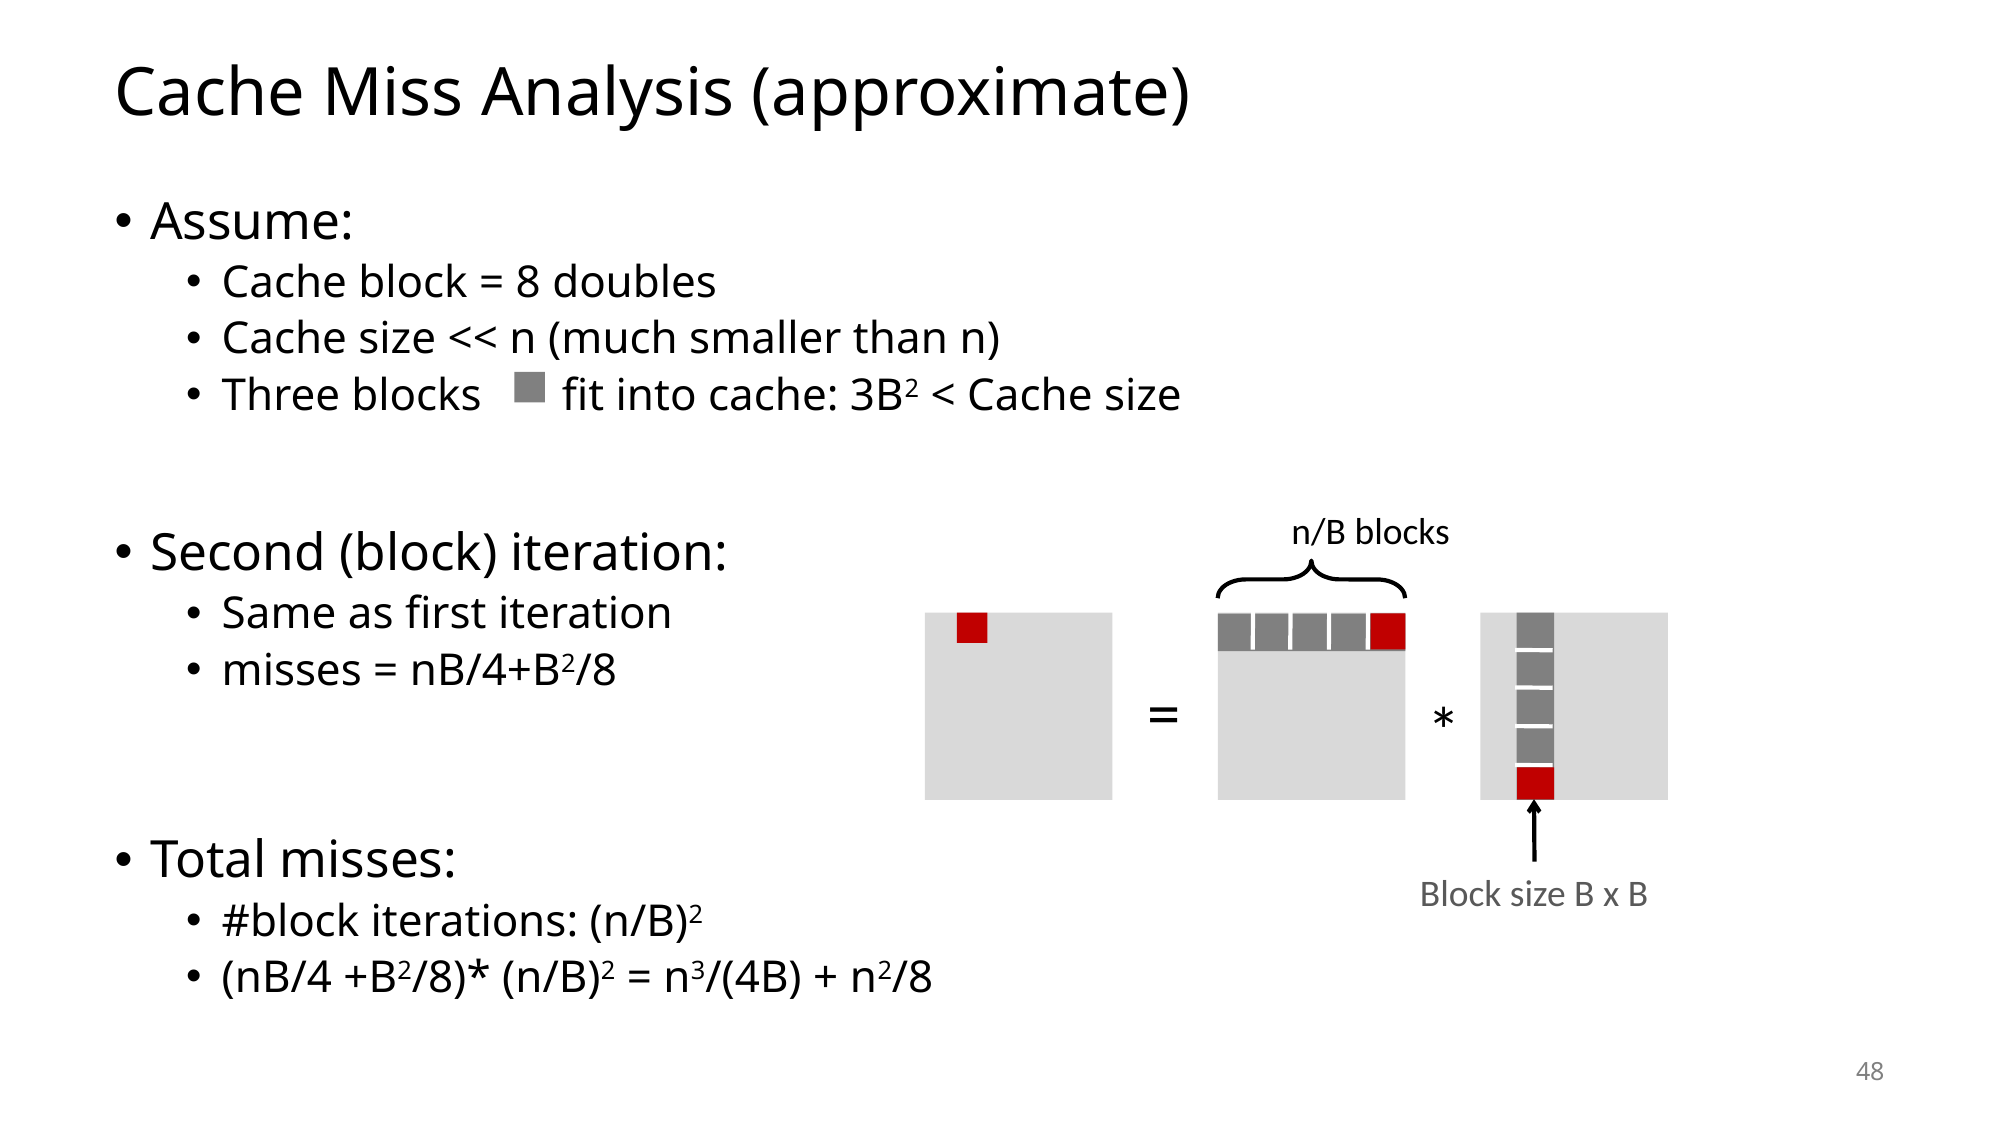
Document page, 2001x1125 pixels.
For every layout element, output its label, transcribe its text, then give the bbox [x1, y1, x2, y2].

text_box [1480, 727, 1516, 800]
text_box * [1412, 680, 1476, 776]
text_box n/B blocks [1276, 499, 1465, 560]
text_box Block size B x B [1405, 861, 1664, 922]
text_box [1555, 612, 1668, 800]
text_box [1217, 613, 1406, 652]
text_box [924, 612, 1113, 800]
text_box [1480, 612, 1516, 688]
text_box [1370, 613, 1406, 650]
title Cache Miss Analysis (approximate) [99, 37, 1900, 150]
text_box = [1133, 662, 1197, 758]
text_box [1476, 688, 1592, 727]
text_box [1517, 767, 1555, 800]
text_box [1217, 652, 1406, 800]
text_box [514, 371, 545, 403]
list Assume: Cache block = 8 doubles Cache size << n (much smaller than n) Three blocks fit into cache: 3B2 < Cache size Second (block) iteration: Same as first iteration misses = nB/4+B2/8 Total misses: #block iterations: (n/B)2 (nB/4 +B2/8)* (n/B)2 = n3/(4B) + n2/8 [99, 187, 1900, 1013]
text_box [1516, 727, 1555, 767]
slide_number 48 [1749, 1042, 1900, 1103]
text_box [1217, 560, 1406, 599]
text_box [956, 612, 988, 643]
text_box [1516, 612, 1555, 688]
